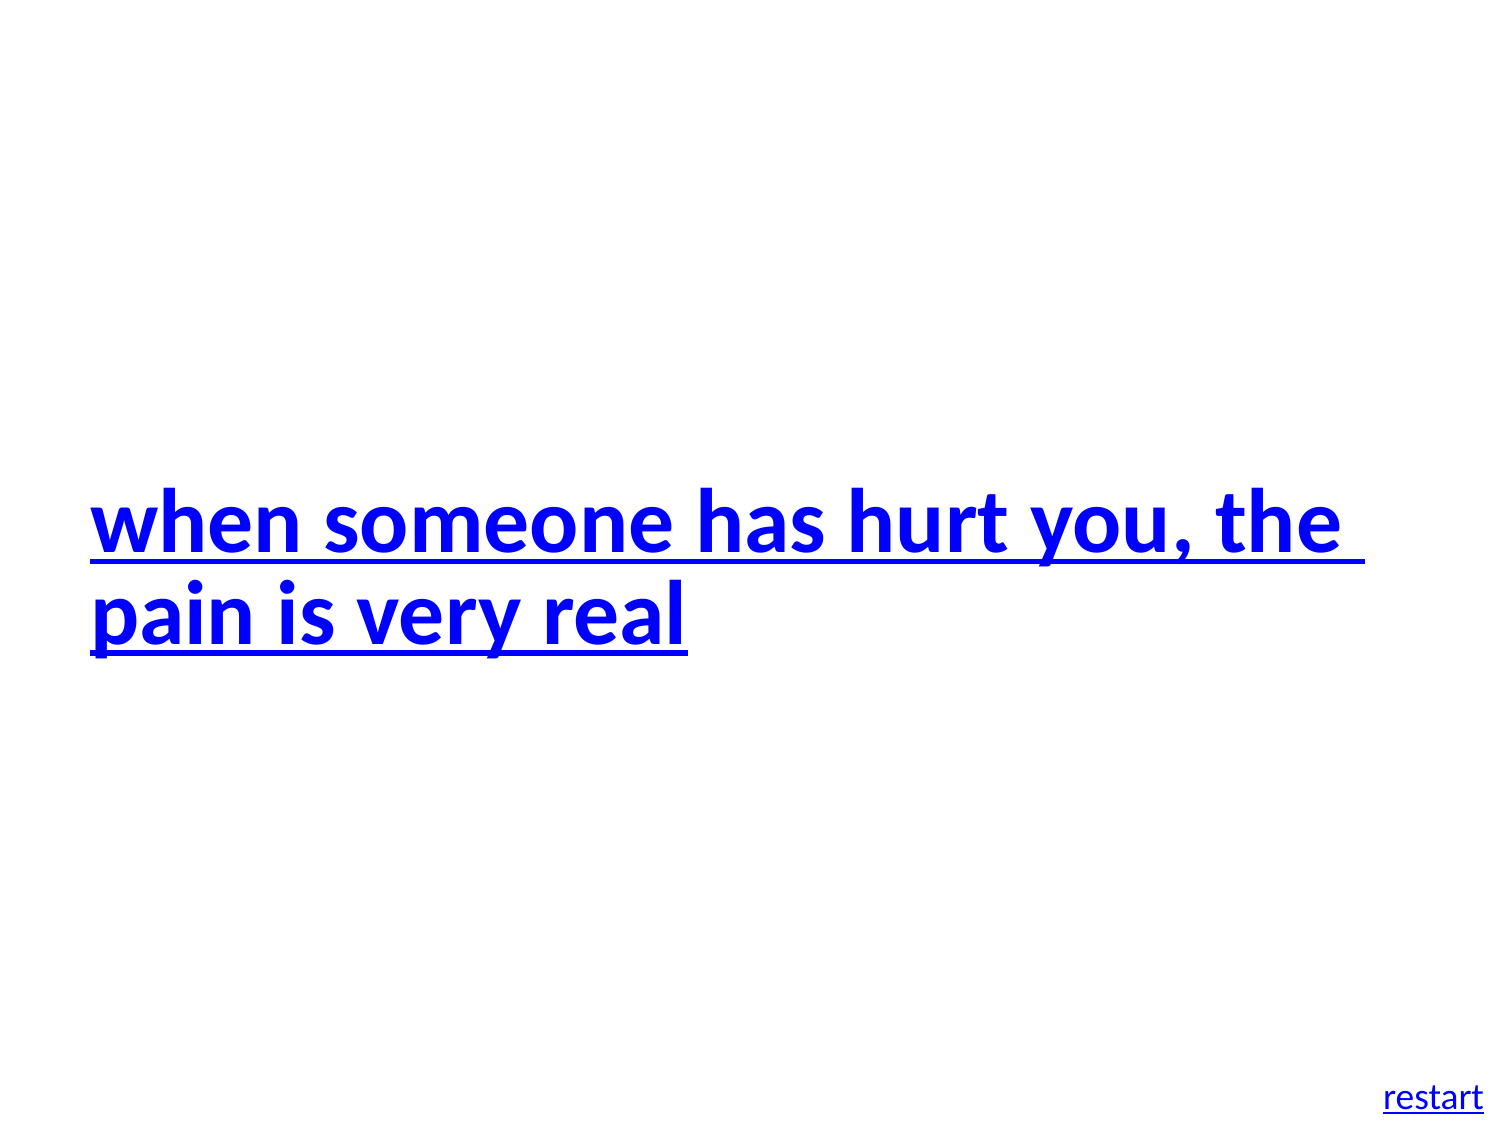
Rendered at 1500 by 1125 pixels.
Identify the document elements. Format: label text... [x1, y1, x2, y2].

list when someone has hurt you, the pain is very real [75, 324, 1425, 1005]
